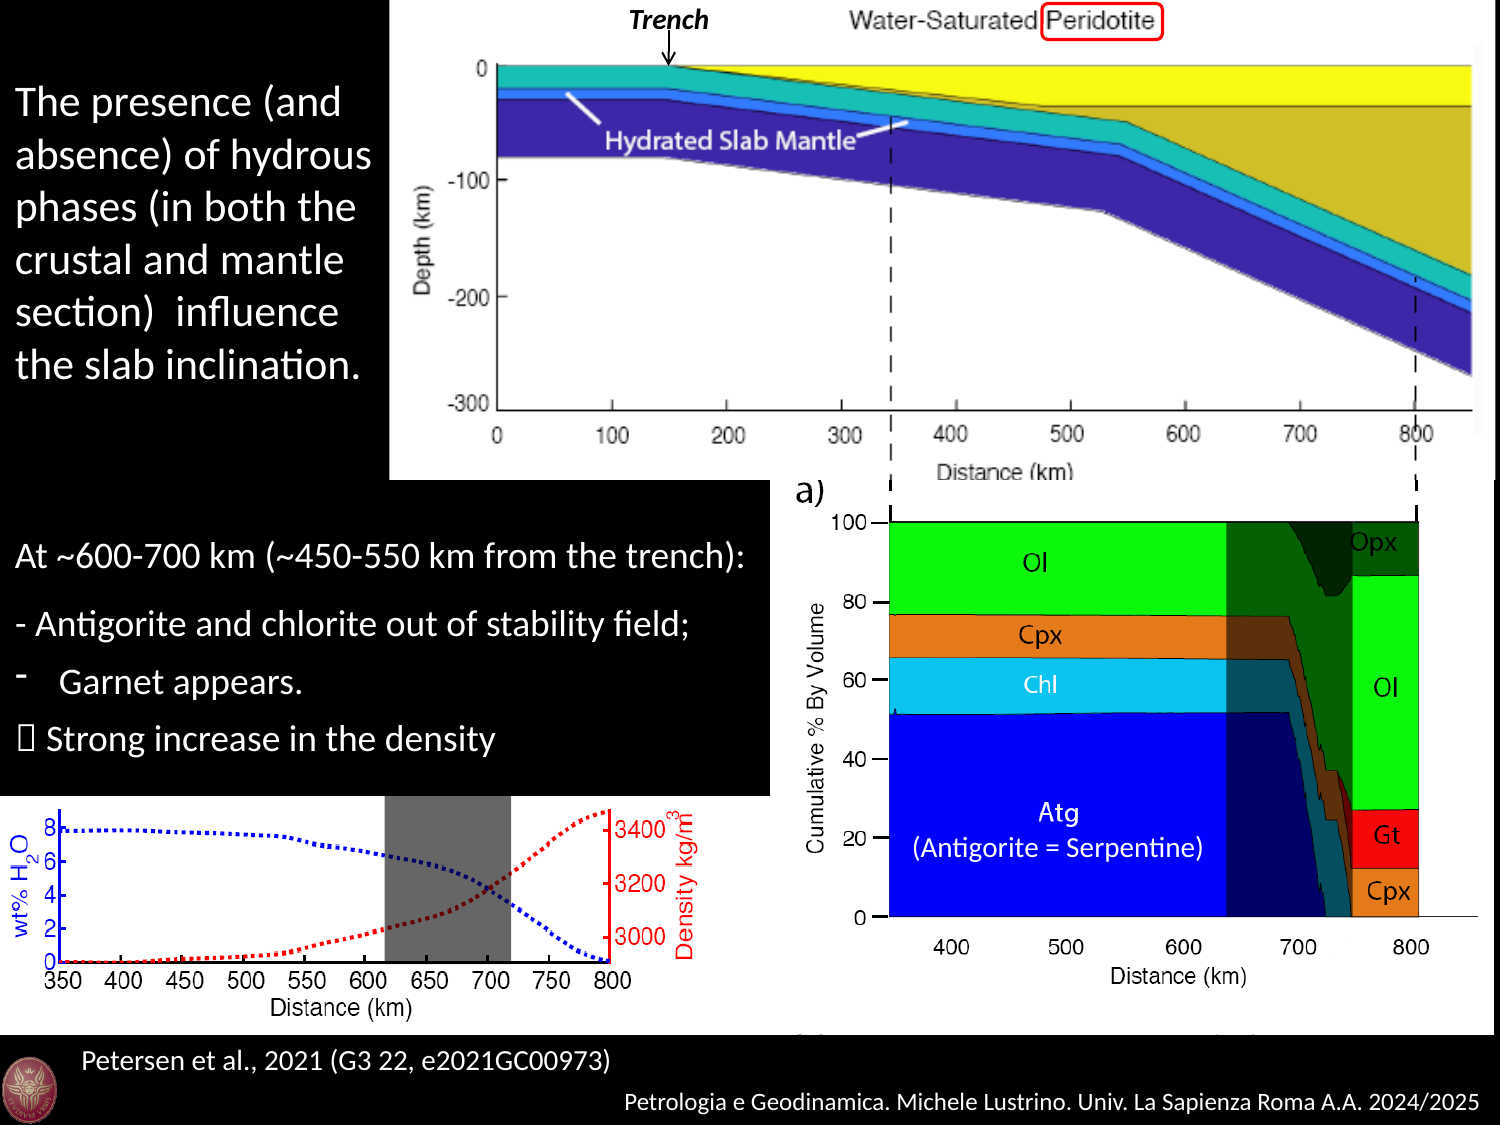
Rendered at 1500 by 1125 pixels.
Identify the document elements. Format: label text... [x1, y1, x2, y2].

picture [0, 1055, 60, 1125]
picture [0, 0, 1496, 1035]
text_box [782, 488, 1494, 1035]
text_box Petersen et al., 2021 (G3 22, e2021GC00973) [66, 1045, 845, 1084]
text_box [0, 0, 765, 795]
